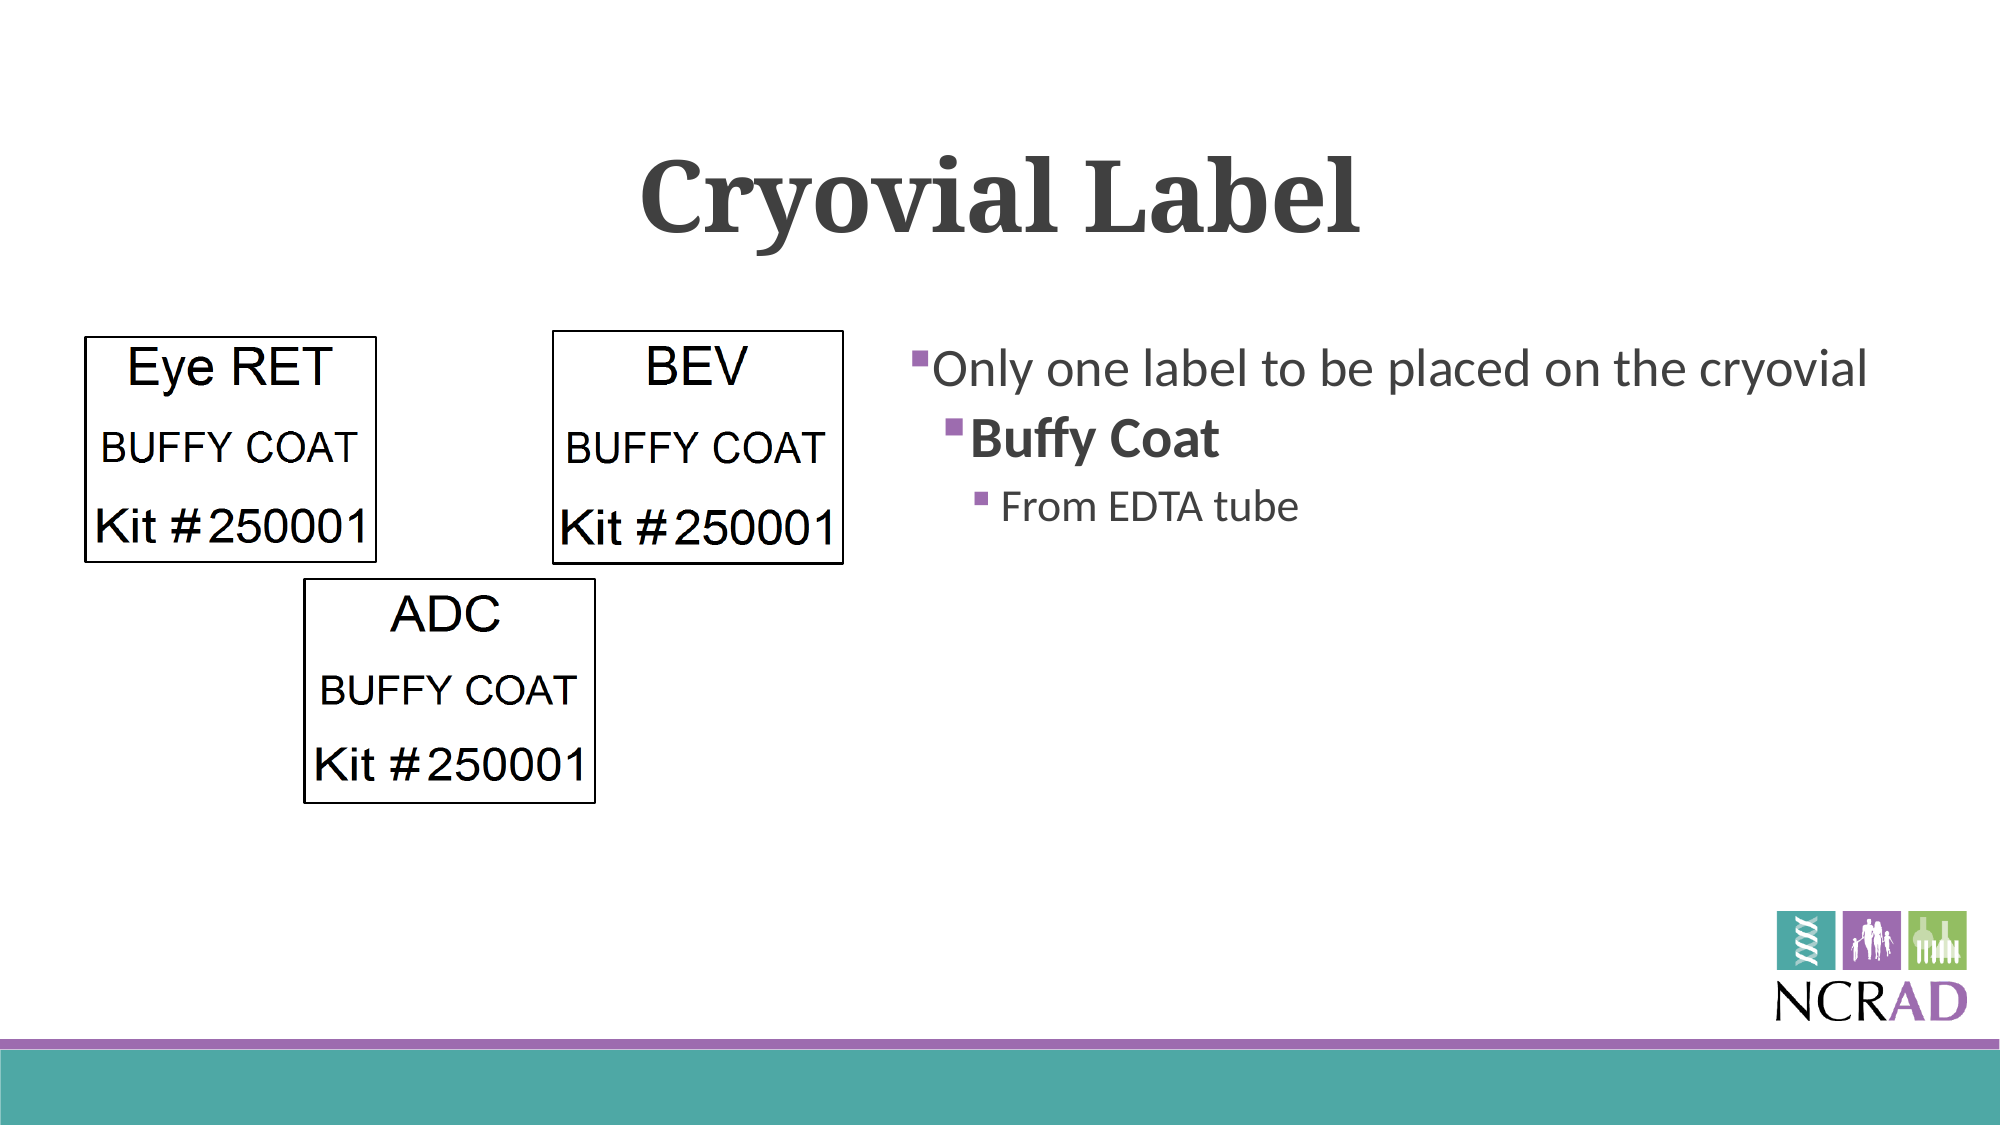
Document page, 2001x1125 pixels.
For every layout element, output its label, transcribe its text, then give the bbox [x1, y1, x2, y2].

picture [304, 579, 595, 803]
picture [1776, 911, 1967, 1021]
title Cryovial Label [0, 73, 2000, 261]
picture [553, 331, 843, 563]
list Only one label to be placed on the cryovial Buffy Coat From EDTA tube [907, 332, 1901, 910]
picture [85, 337, 376, 562]
